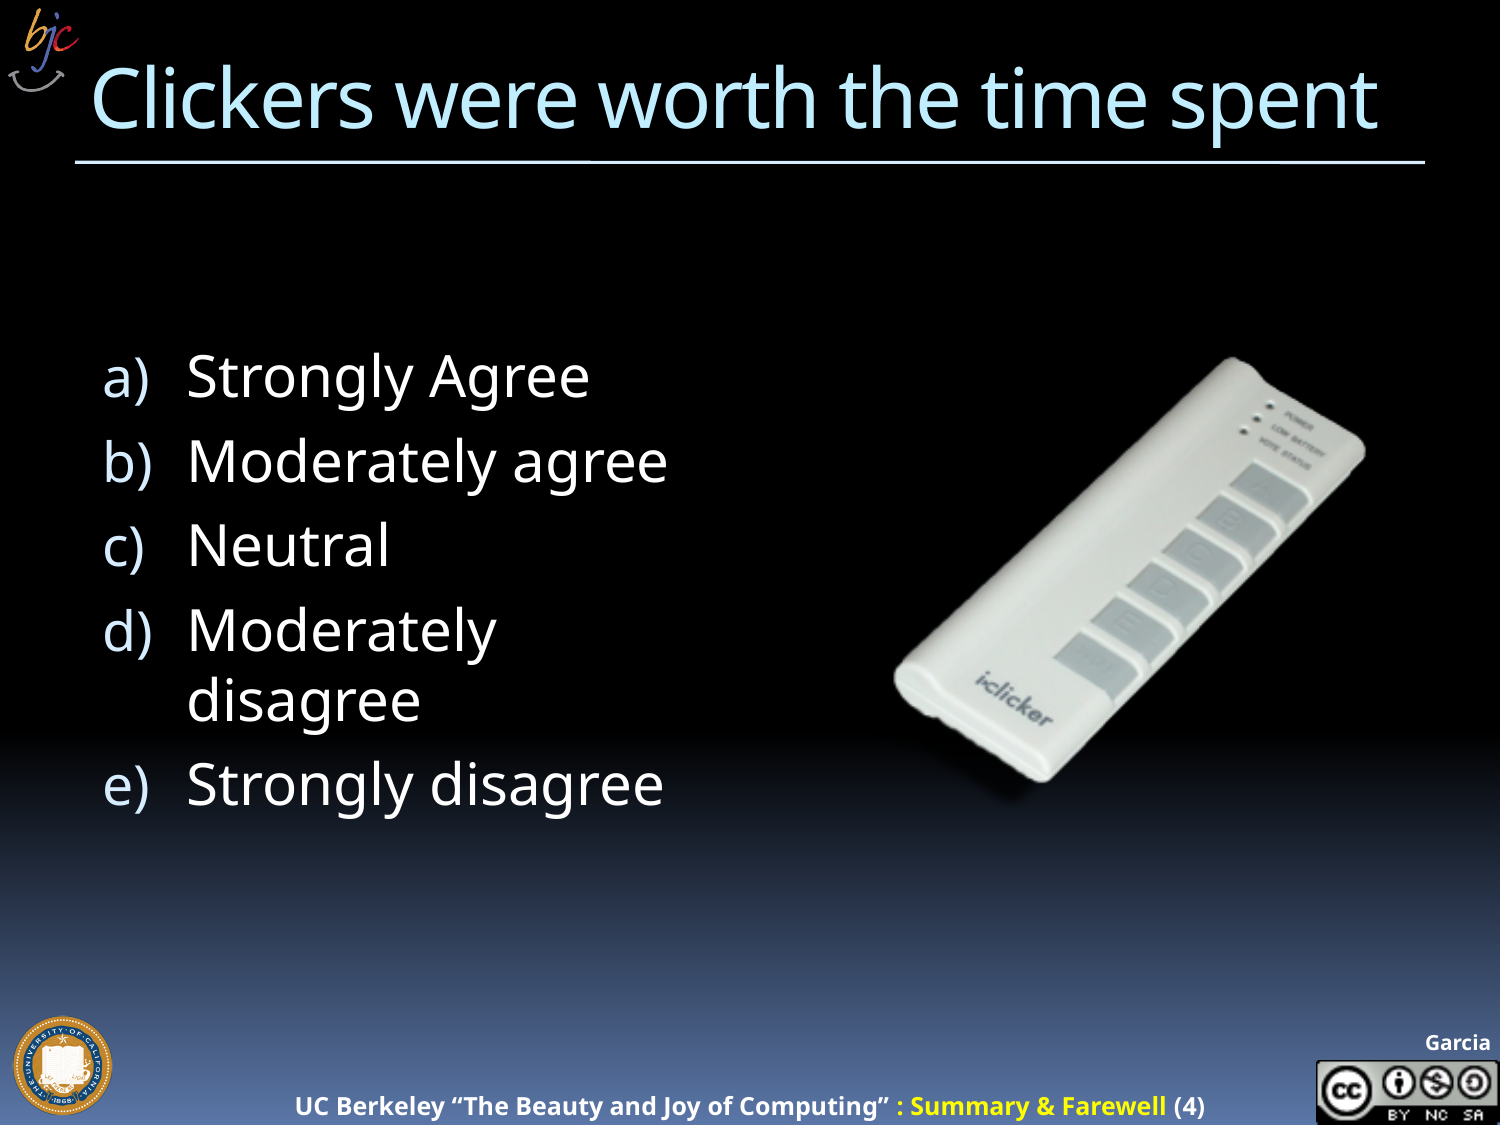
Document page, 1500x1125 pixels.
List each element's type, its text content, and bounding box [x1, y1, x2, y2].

title Clickers were worth the time spent [75, 37, 1425, 163]
picture [867, 349, 1376, 813]
picture [1316, 1060, 1500, 1125]
picture [12, 1015, 113, 1116]
picture [8, 8, 79, 92]
list Strongly Agree Moderately agree Neutral Moderately disagree Strongly disagree [75, 163, 739, 1034]
